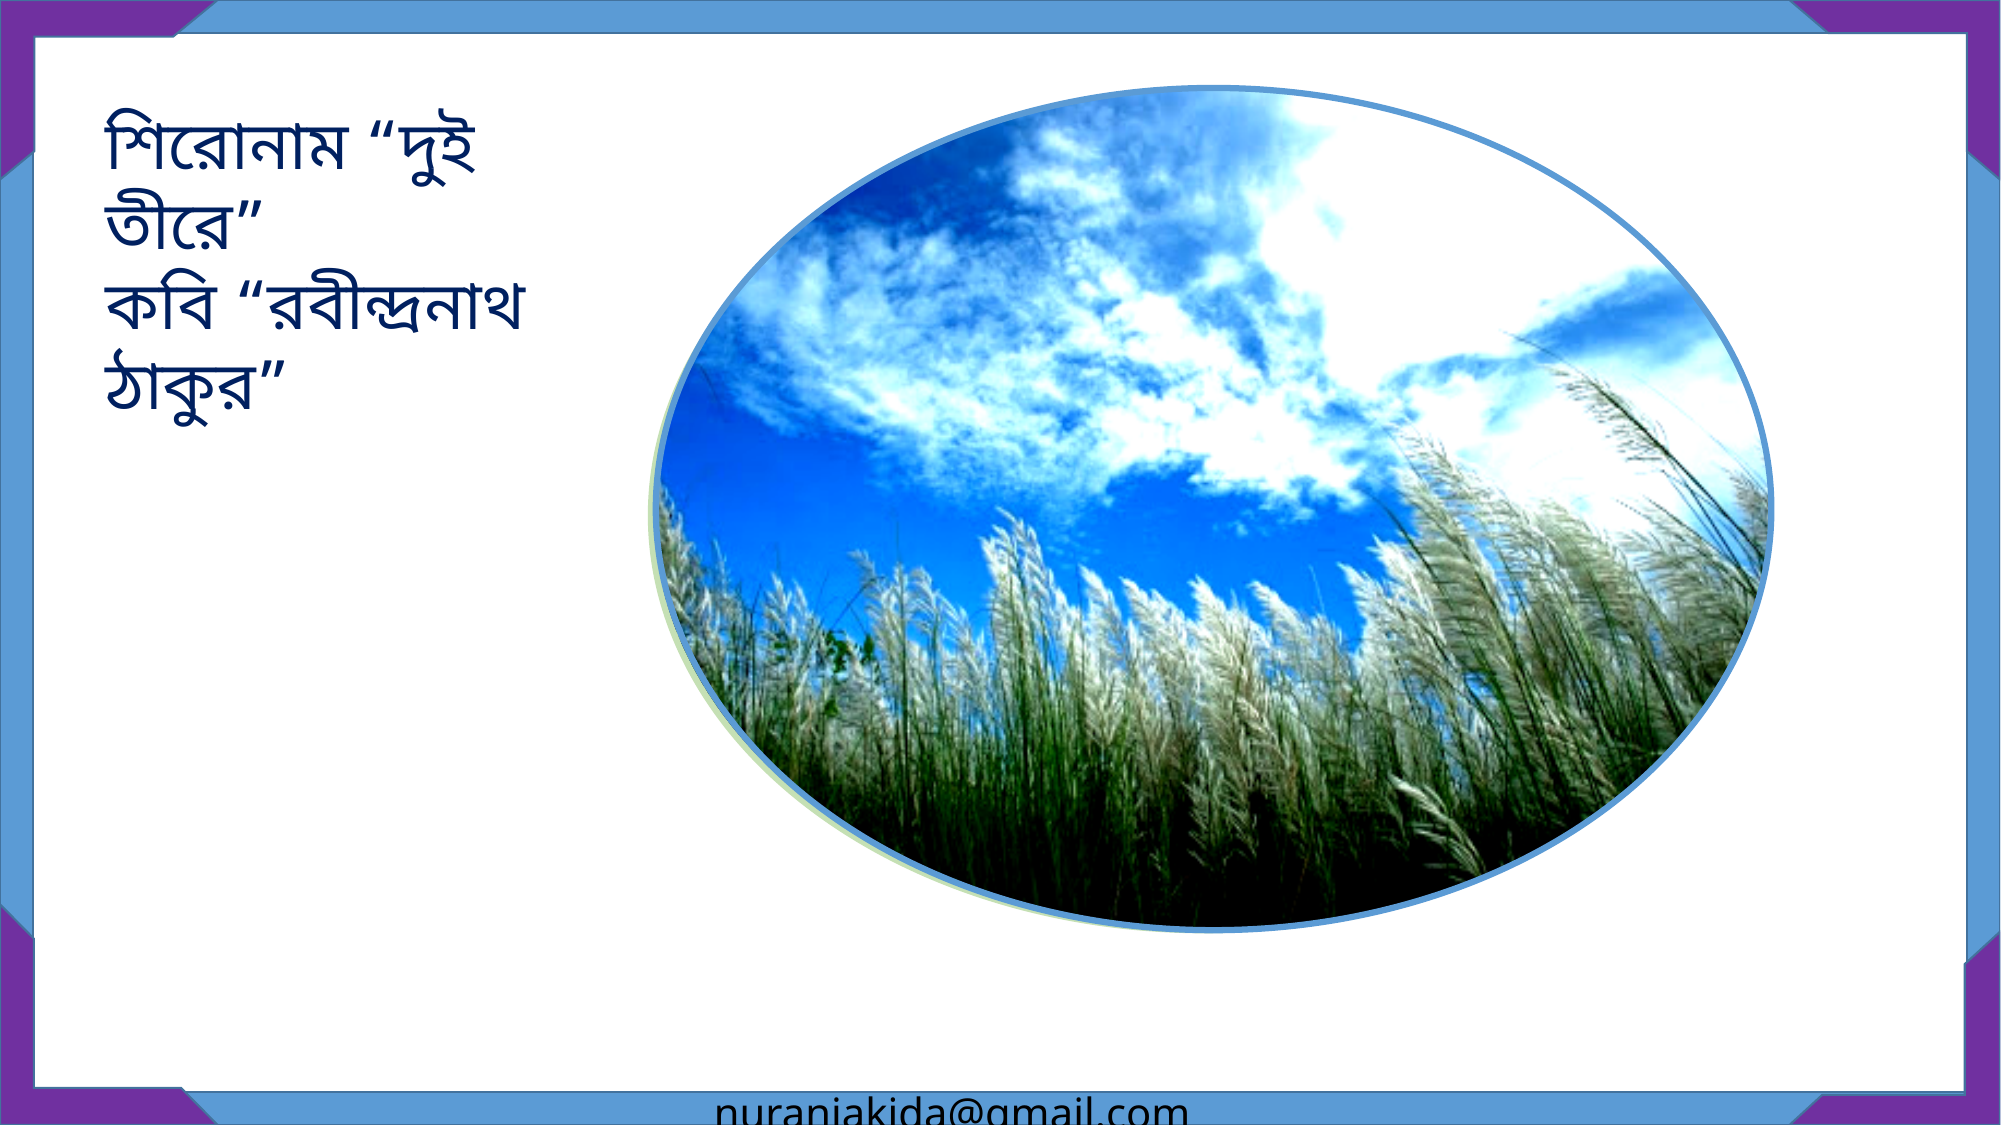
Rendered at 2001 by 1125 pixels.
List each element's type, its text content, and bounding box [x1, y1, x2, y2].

picture [650, 87, 1772, 931]
text_box শিরোনাম “দুই তীরে” কবি “রবীন্দ্রনাথ ঠাকুর” [90, 95, 605, 430]
